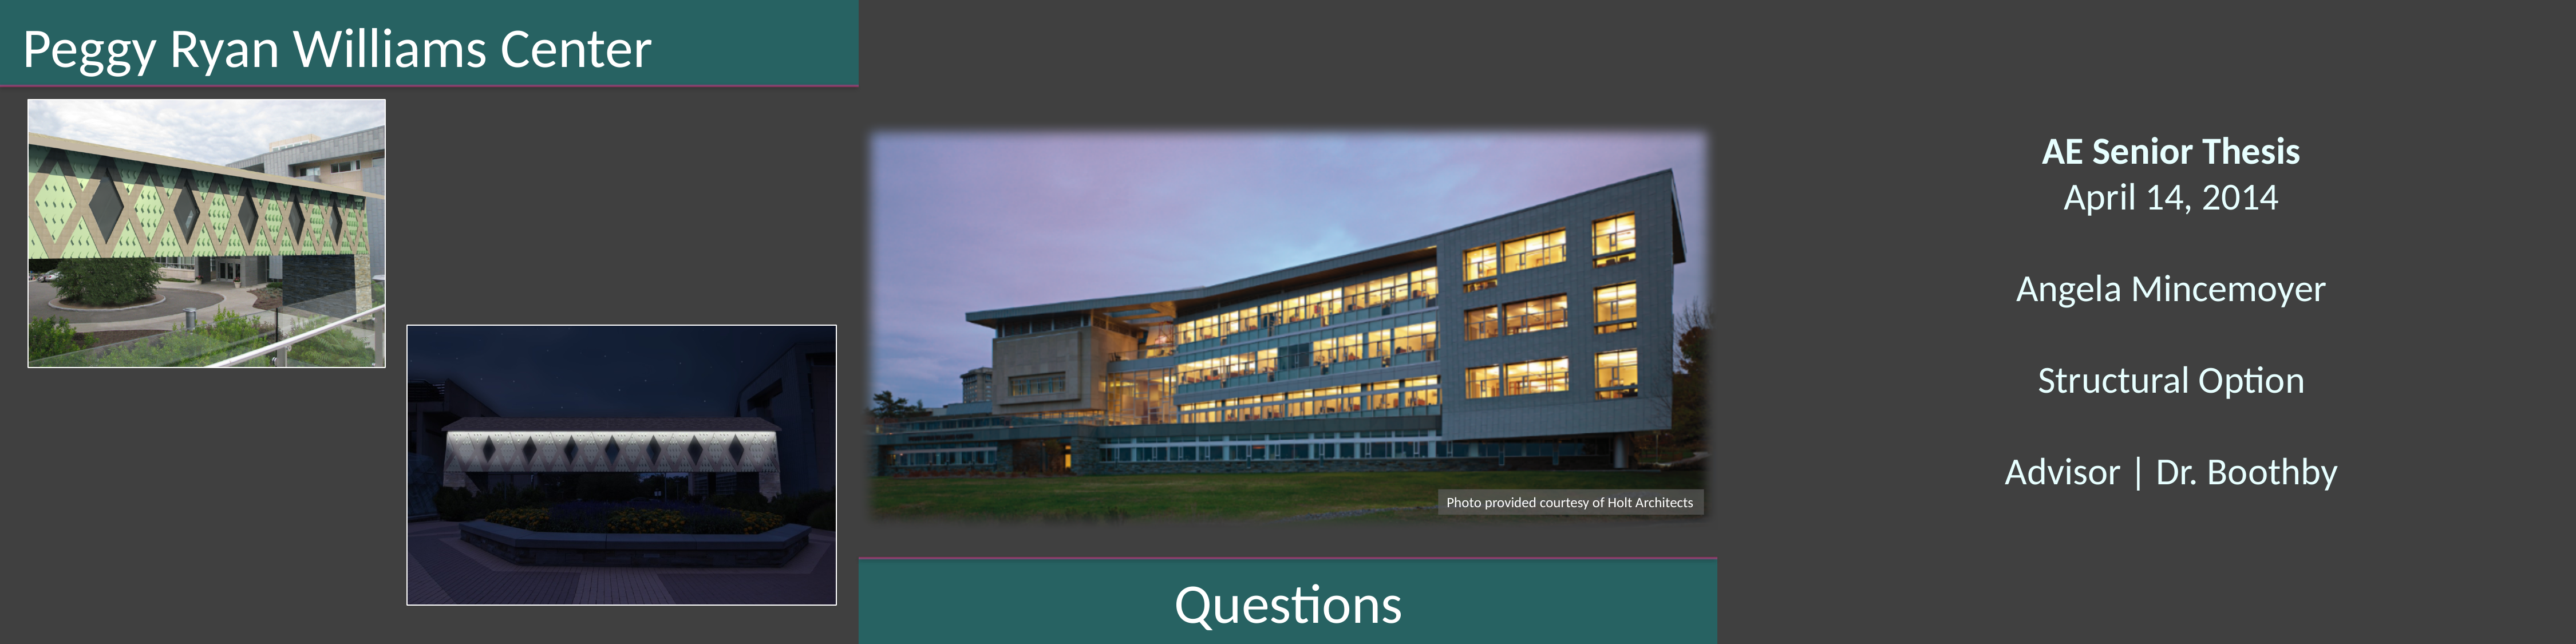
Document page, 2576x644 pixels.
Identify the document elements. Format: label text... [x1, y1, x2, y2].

text_box [858, 562, 1718, 644]
text_box Peggy Ryan Williams Center [14, 7, 844, 83]
text_box Questions [874, 563, 1704, 639]
picture [407, 325, 836, 605]
picture [28, 100, 385, 368]
text_box AE Senior Thesis April 14, 2014 Angela Mincemoyer Structural Option Advisor | Dr. Boothby [1831, 121, 2512, 496]
text_box [0, 0, 860, 86]
picture [860, 121, 1718, 530]
